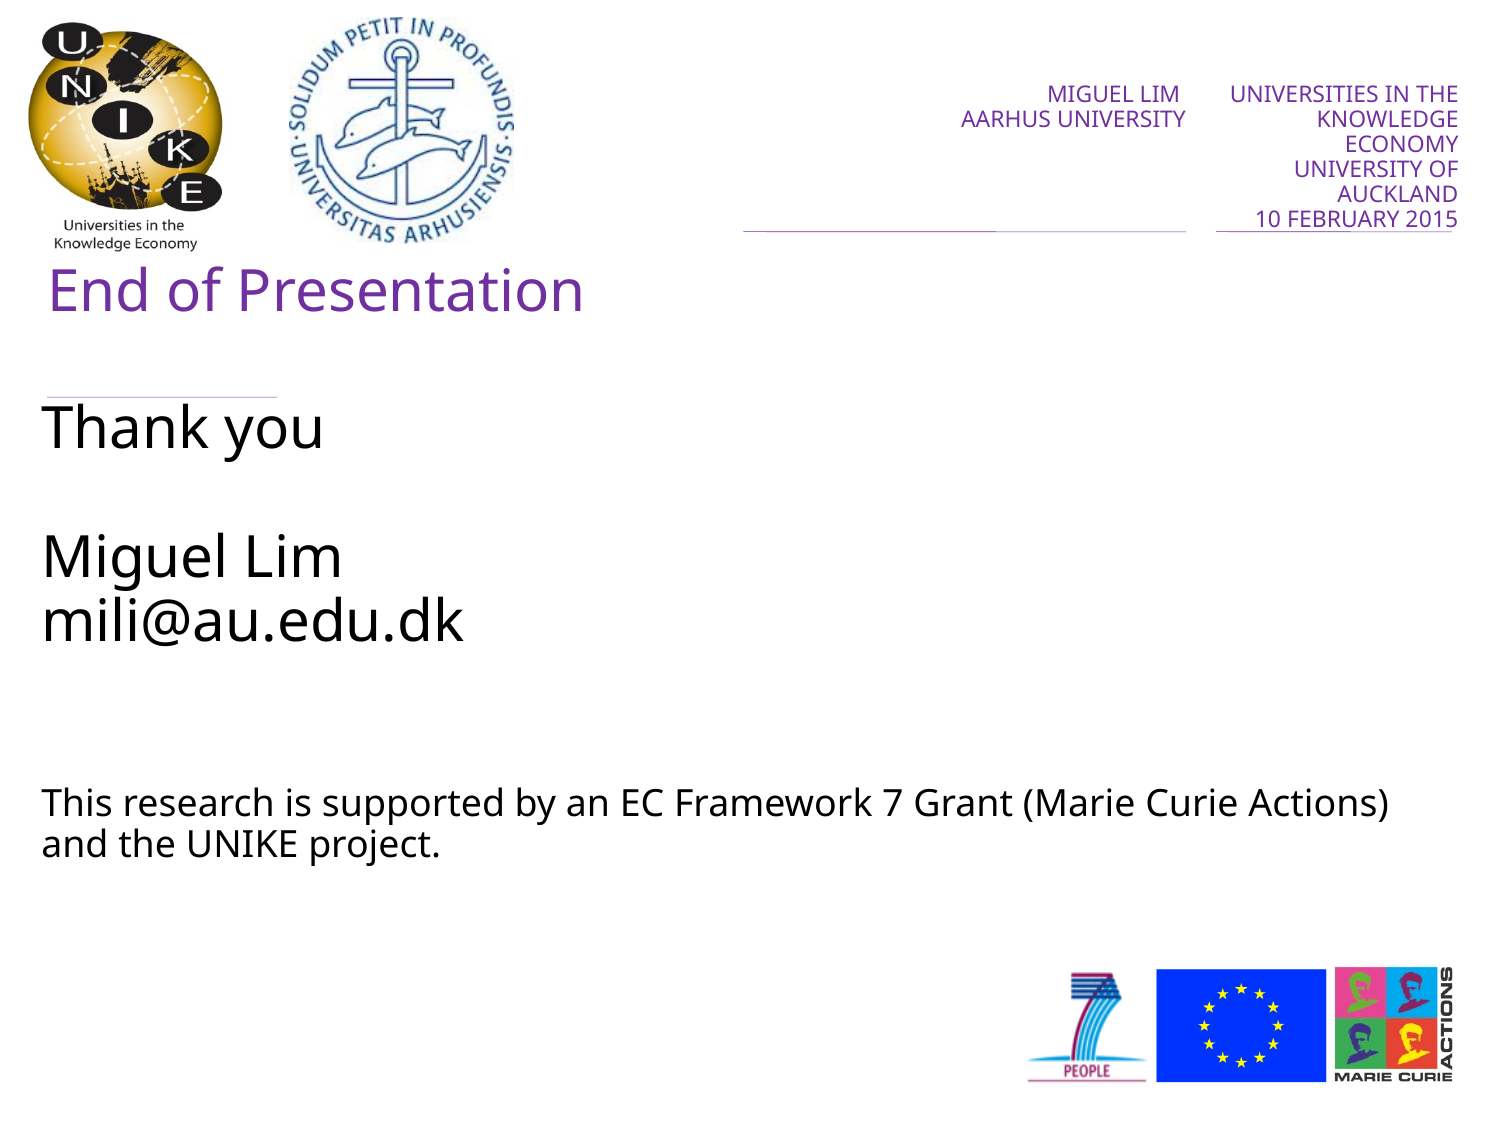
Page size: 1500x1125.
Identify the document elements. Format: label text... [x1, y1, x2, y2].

picture [1332, 965, 1455, 1084]
picture [0, 0, 253, 260]
title End of Presentation [46, 265, 1453, 326]
picture [1022, 965, 1152, 1091]
list Thank you Miguel Lim mili@au.edu.dk This research is supported by an EC Framework 7 Grant (Marie Curie Actions) and the UNIKE project. [41, 397, 1447, 799]
picture [1153, 966, 1329, 1085]
picture [289, 17, 514, 244]
